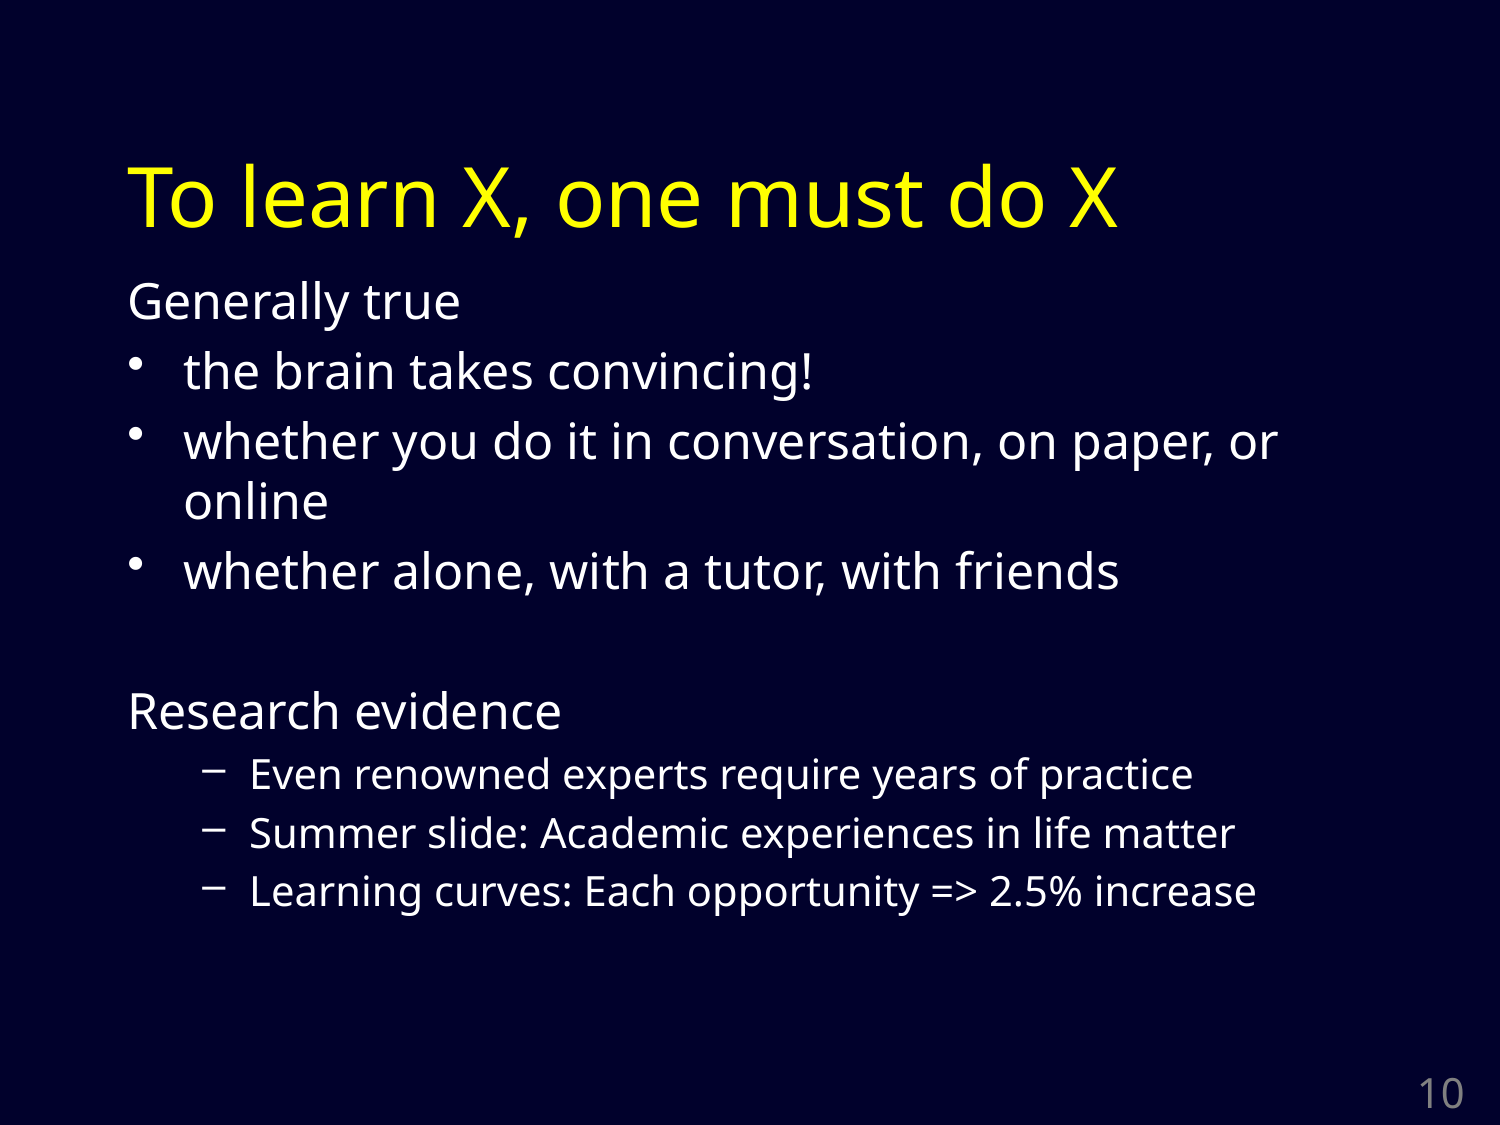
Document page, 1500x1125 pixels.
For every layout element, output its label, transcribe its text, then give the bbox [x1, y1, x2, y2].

list Generally true the brain takes convincing! whether you do it in conversation, on paper, or online whether alone, with a tutor, with friends Research evidence Even renowned experts require years of practice Summer slide: Academic experiences in life matter Learning curves: Each opportunity => 2.5% increase [111, 261, 1388, 1001]
title To learn X, one must do X [111, 99, 1388, 261]
